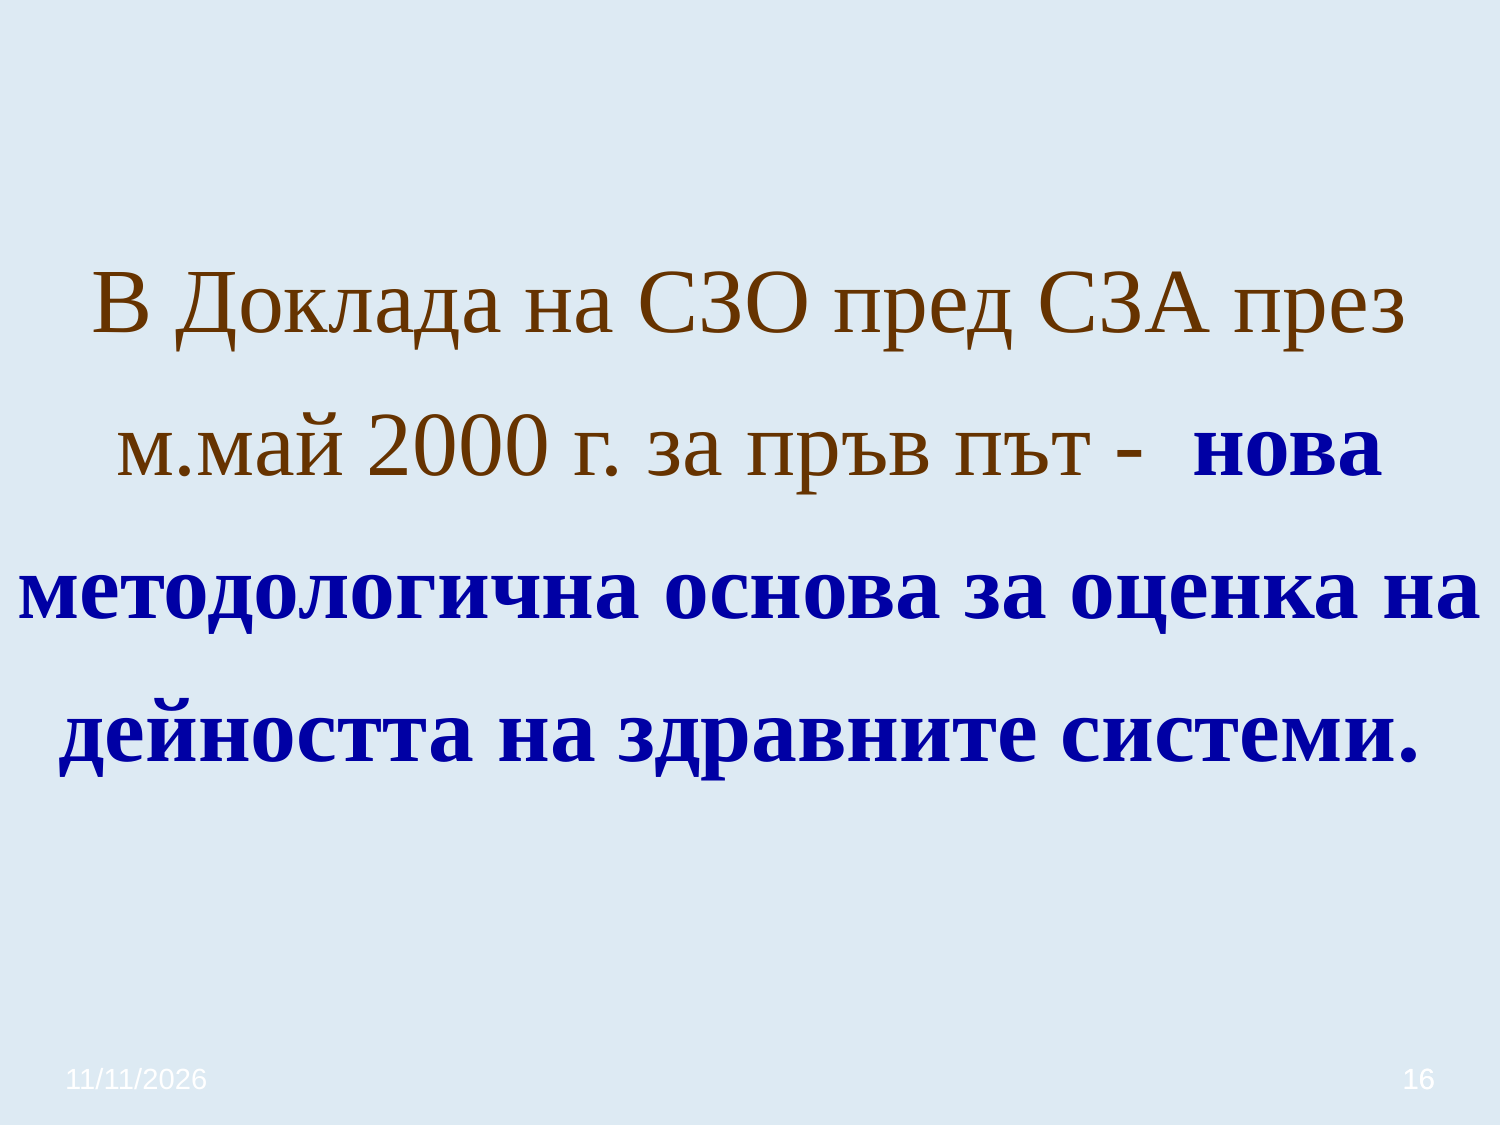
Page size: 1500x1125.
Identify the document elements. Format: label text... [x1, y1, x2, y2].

text_box 16 [1074, 1024, 1450, 1103]
title В Доклада на СЗО пред СЗА през м.май 2000 г. за пръв път - нова методологична основа за оценка на дейността на здравните системи. [0, 0, 1500, 988]
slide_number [49, 1024, 426, 1103]
